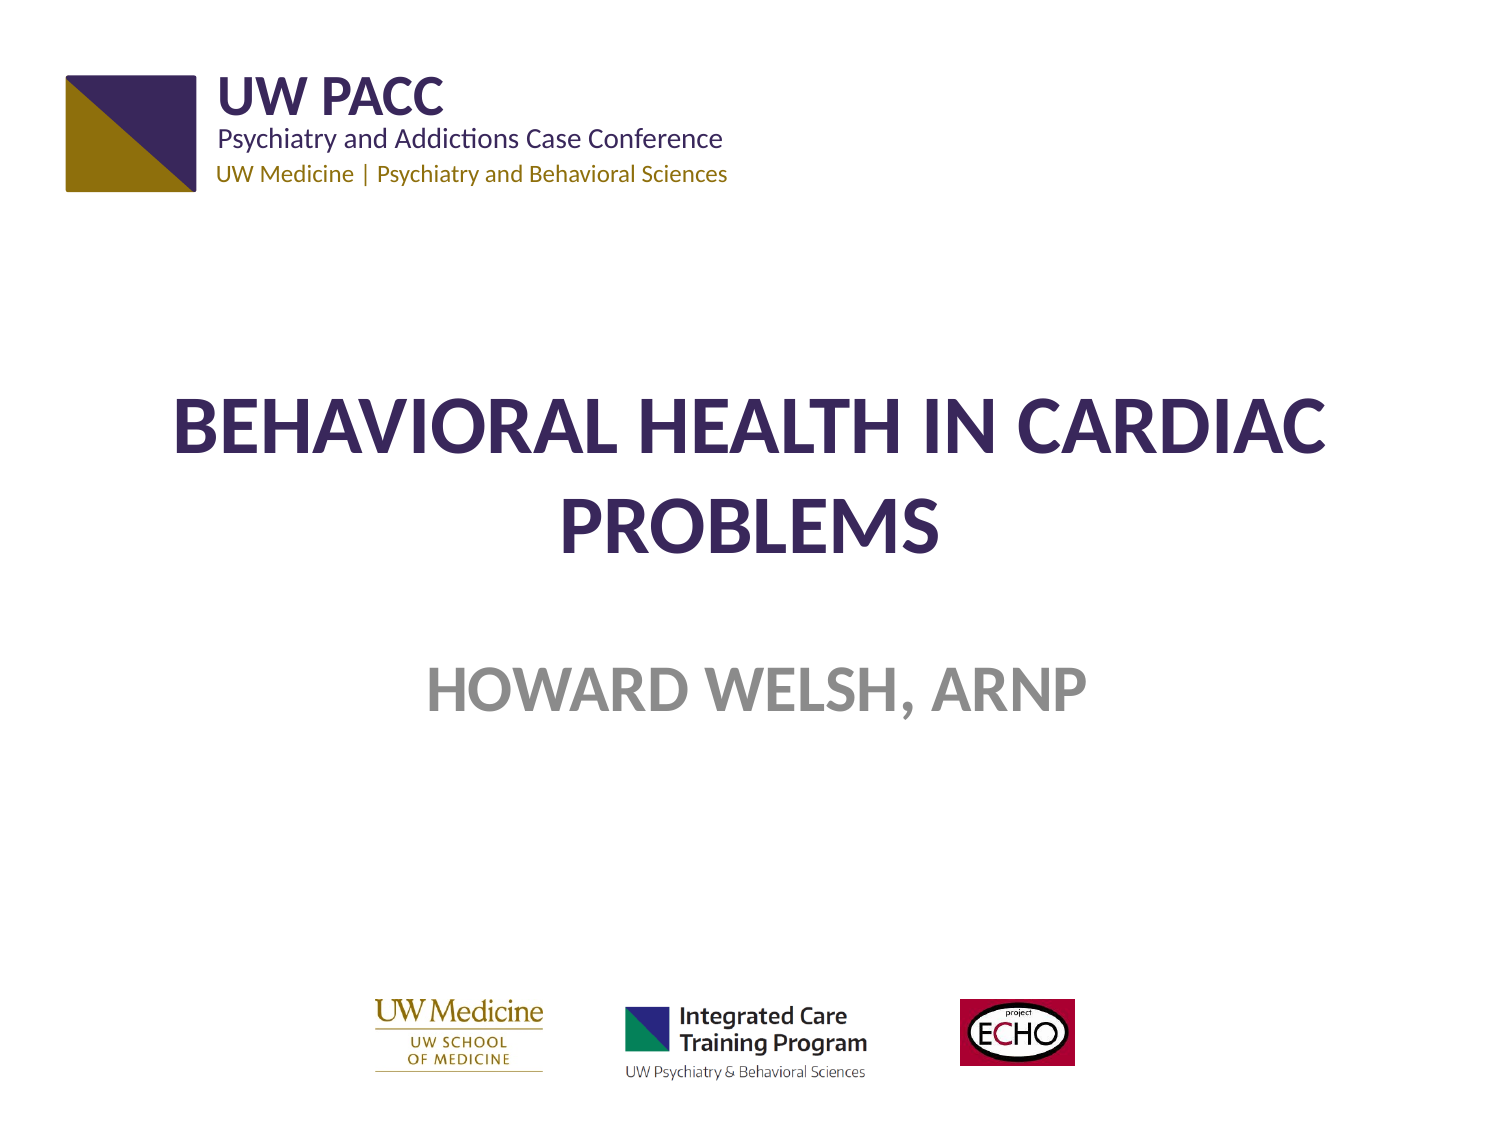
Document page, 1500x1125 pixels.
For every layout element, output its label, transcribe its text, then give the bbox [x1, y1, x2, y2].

title Behavioral Health in Cardiac Problems [112, 349, 1388, 591]
picture [616, 999, 872, 1087]
picture [960, 999, 1075, 1066]
subtitle Howard Welsh, ARNP [225, 637, 1275, 925]
picture [375, 999, 543, 1072]
